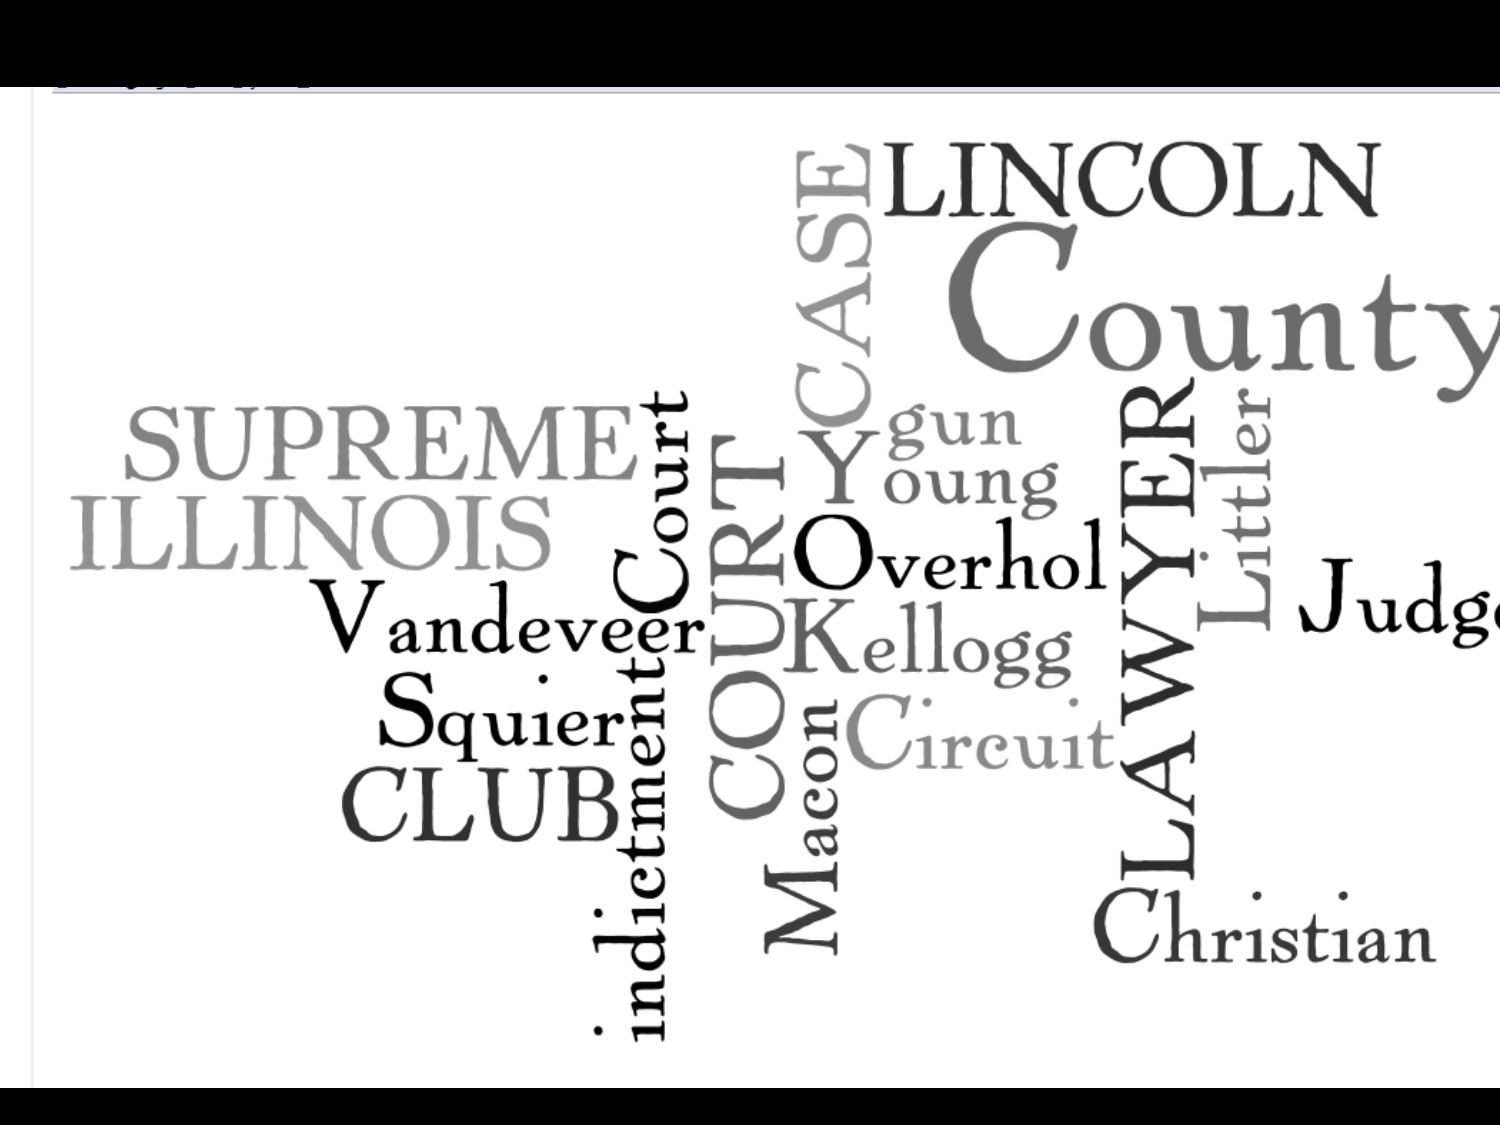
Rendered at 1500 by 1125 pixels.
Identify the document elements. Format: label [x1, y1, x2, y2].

picture [0, 87, 1500, 1088]
